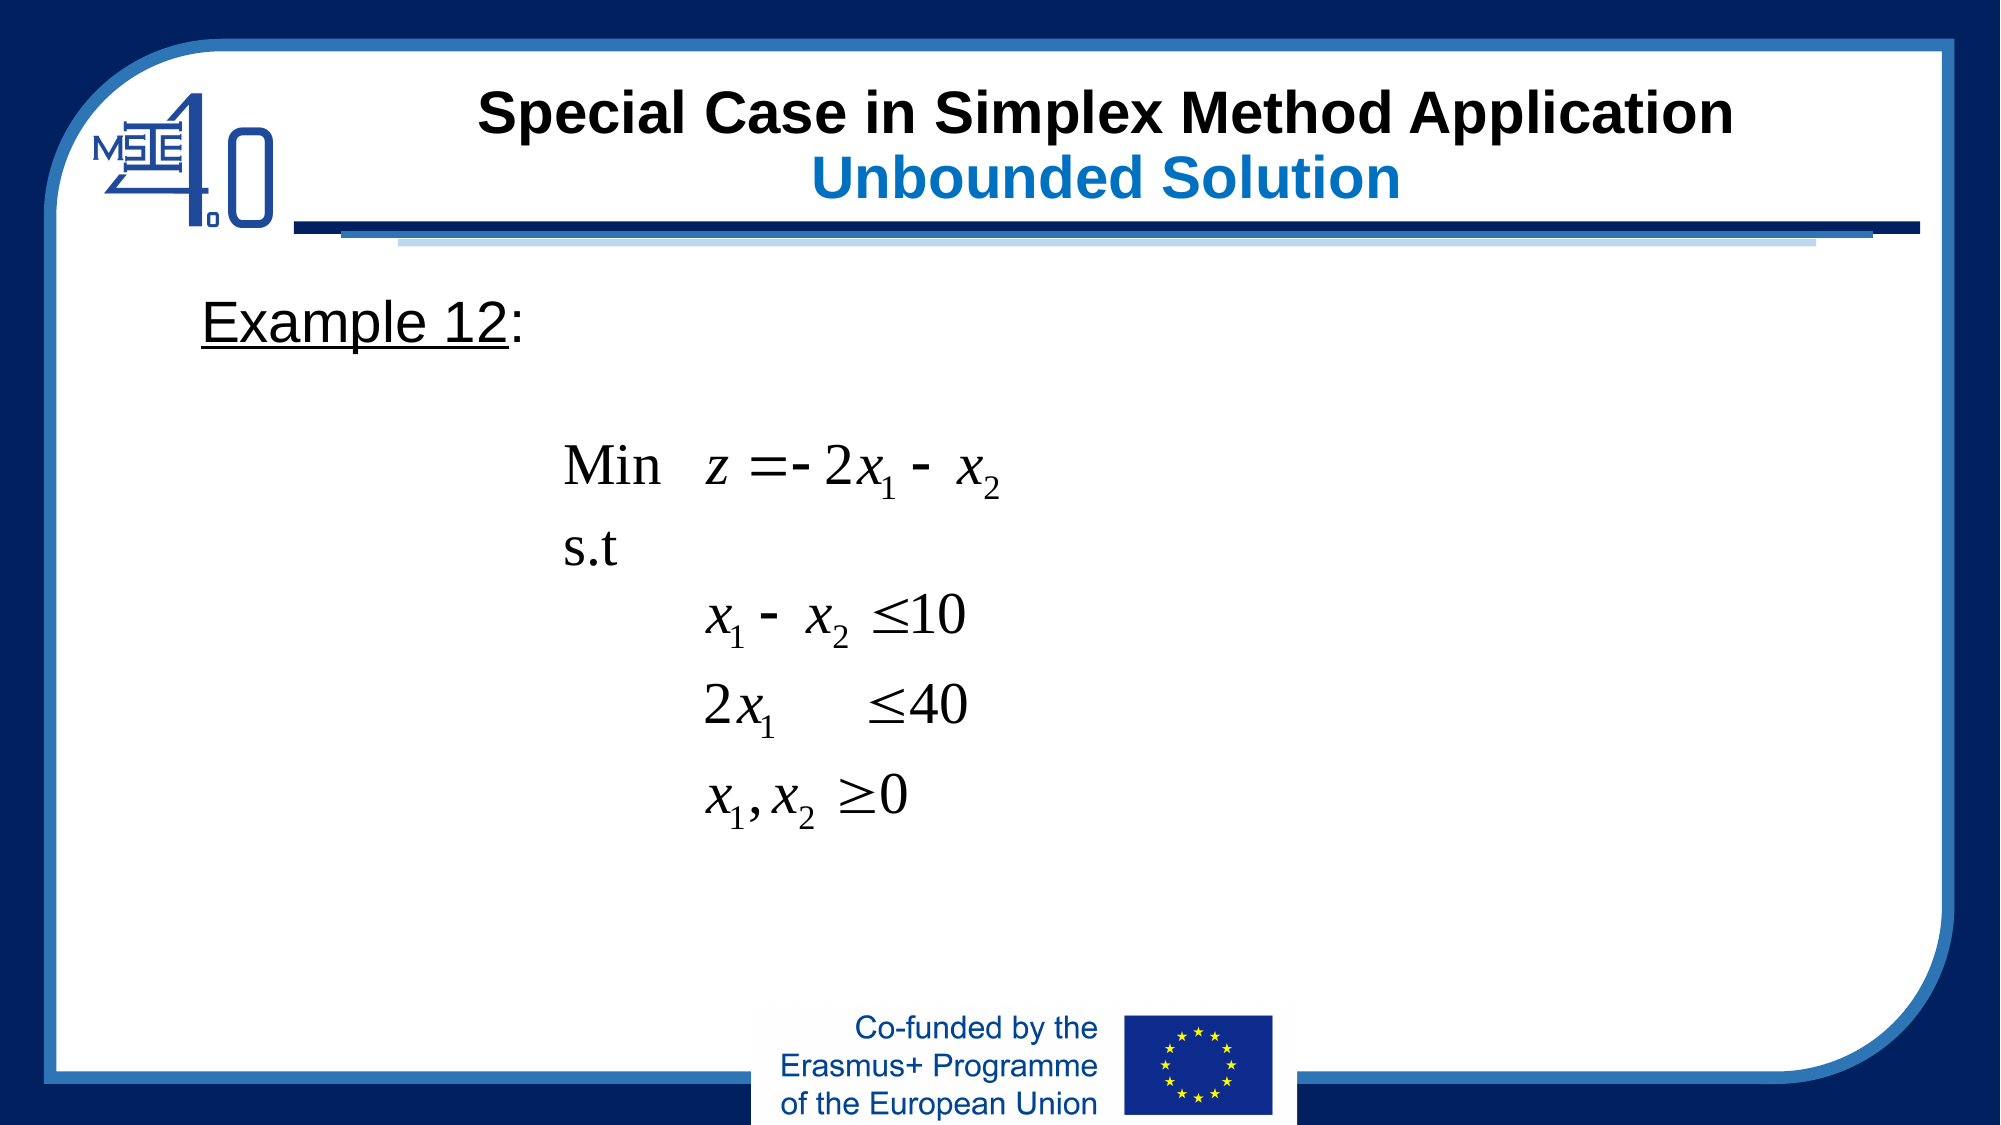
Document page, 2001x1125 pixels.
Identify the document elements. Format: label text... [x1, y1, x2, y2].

picture [162, 428, 1838, 840]
picture [751, 1003, 1298, 1125]
list Example 12: [186, 285, 1888, 992]
title Special Case in Simplex Method Application Unbounded Solution [294, 73, 1921, 220]
